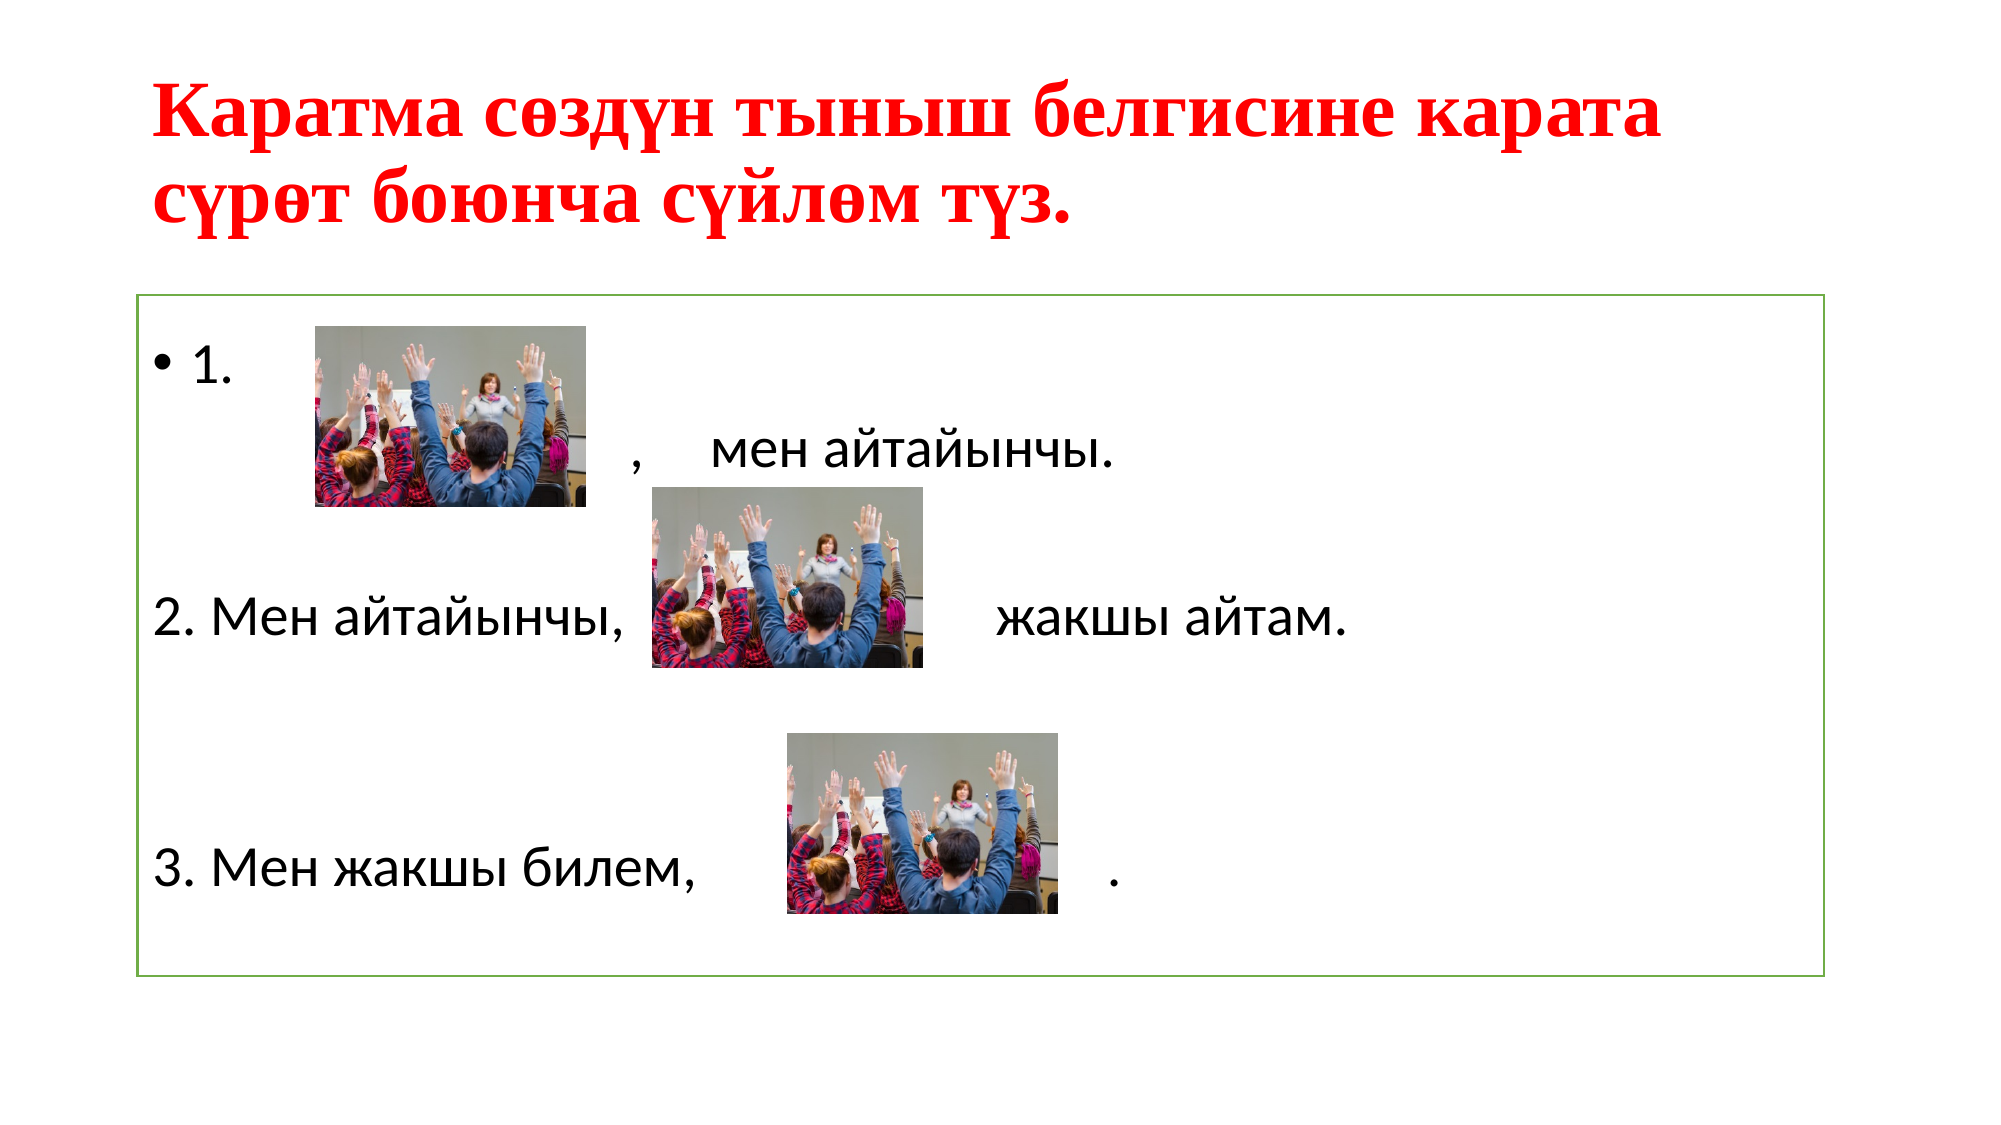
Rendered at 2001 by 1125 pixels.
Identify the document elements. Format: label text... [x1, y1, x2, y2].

picture [315, 326, 586, 507]
text_box [136, 294, 1825, 977]
picture [652, 487, 923, 668]
title Каратма сөздүн тыныш белгисине карата сүрөт боюнча сүйлөм түз. [137, 59, 1863, 248]
picture [787, 733, 1058, 914]
list 1. , мен айтайынчы. 2. Мен айтайынчы, жакшы айтам. 3. Мен жакшы билем, . [137, 326, 1863, 1040]
